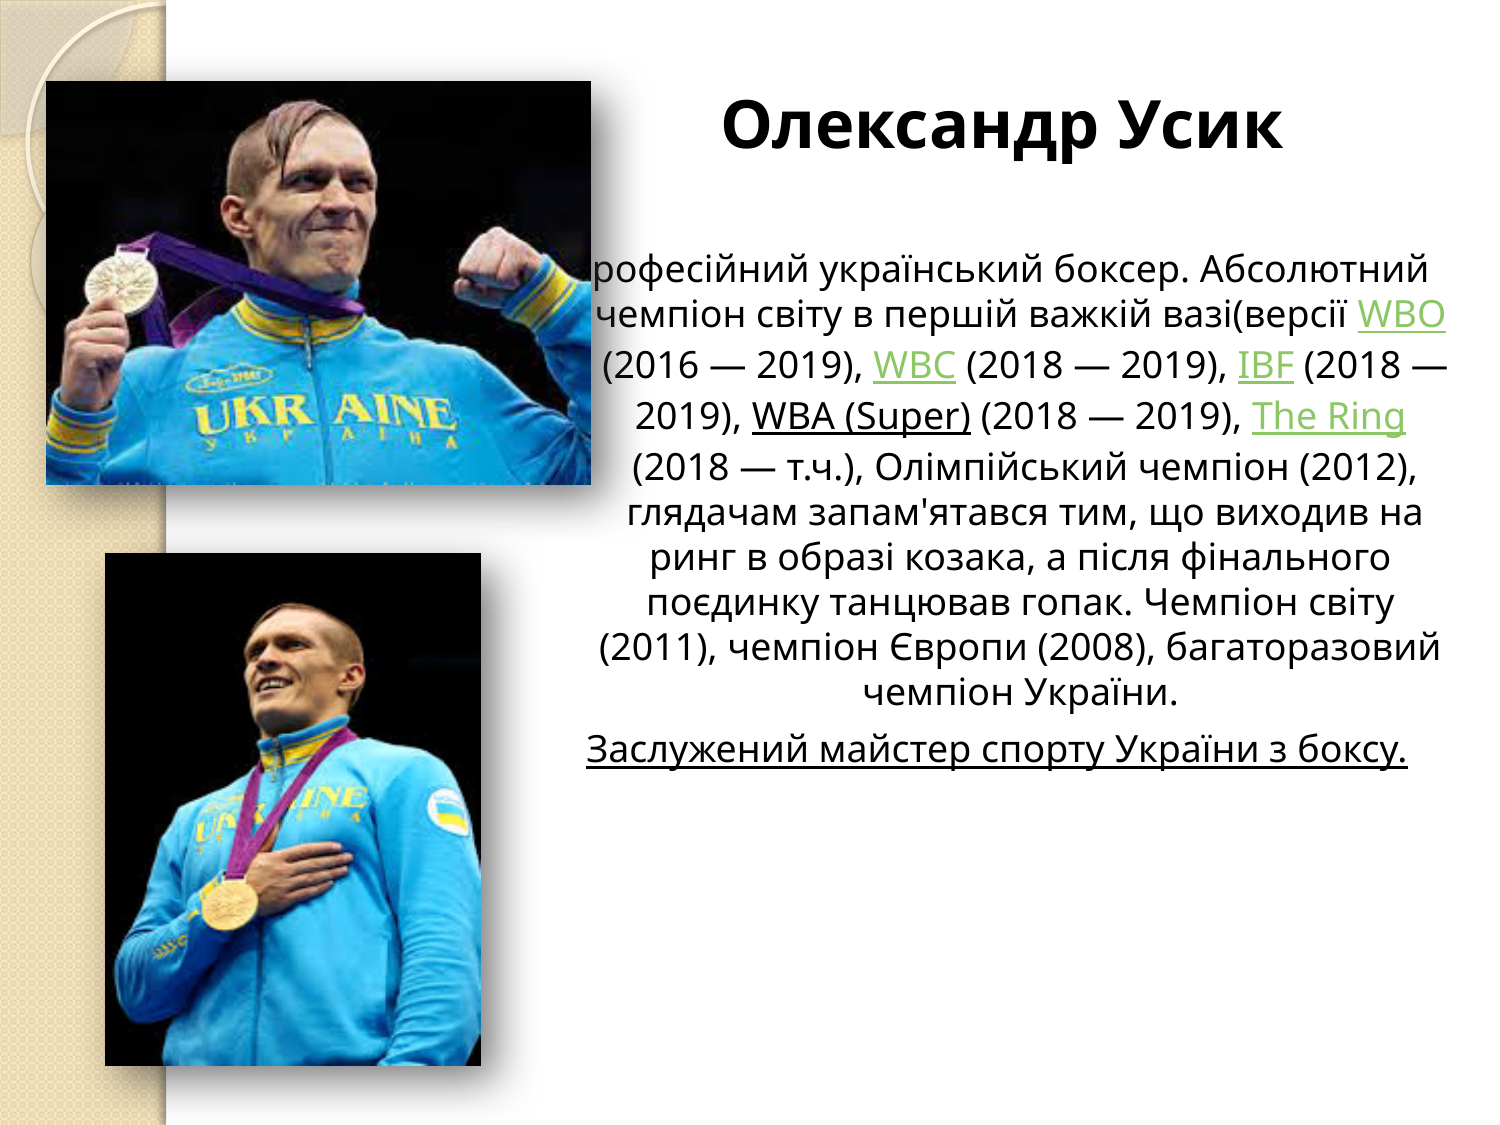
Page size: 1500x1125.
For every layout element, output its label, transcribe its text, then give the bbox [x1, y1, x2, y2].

picture [468, 423, 475, 436]
title Олександр Усик [550, 45, 1454, 200]
picture [46, 81, 592, 485]
list Професійний український боксер. Абсолютний чемпіон світу в першій важкій вазі(версії WBO (2016 — 2019), WBC (2018 — 2019), IBF (2018 — 2019), WBA (Super) (2018 — 2019), The Ring (2018 — т.ч.), Олімпійський чемпіон (2012), глядачам запам'ятався тим, що виходив на ринг в образі козака, а після фінального поєдинку танцював гопак. Чемпіон світу (2011), чемпіон Європи (2008), багаторазовий чемпіон України. Заслужений майстер спорту України з боксу. [515, 237, 1466, 1067]
picture [105, 553, 481, 1066]
